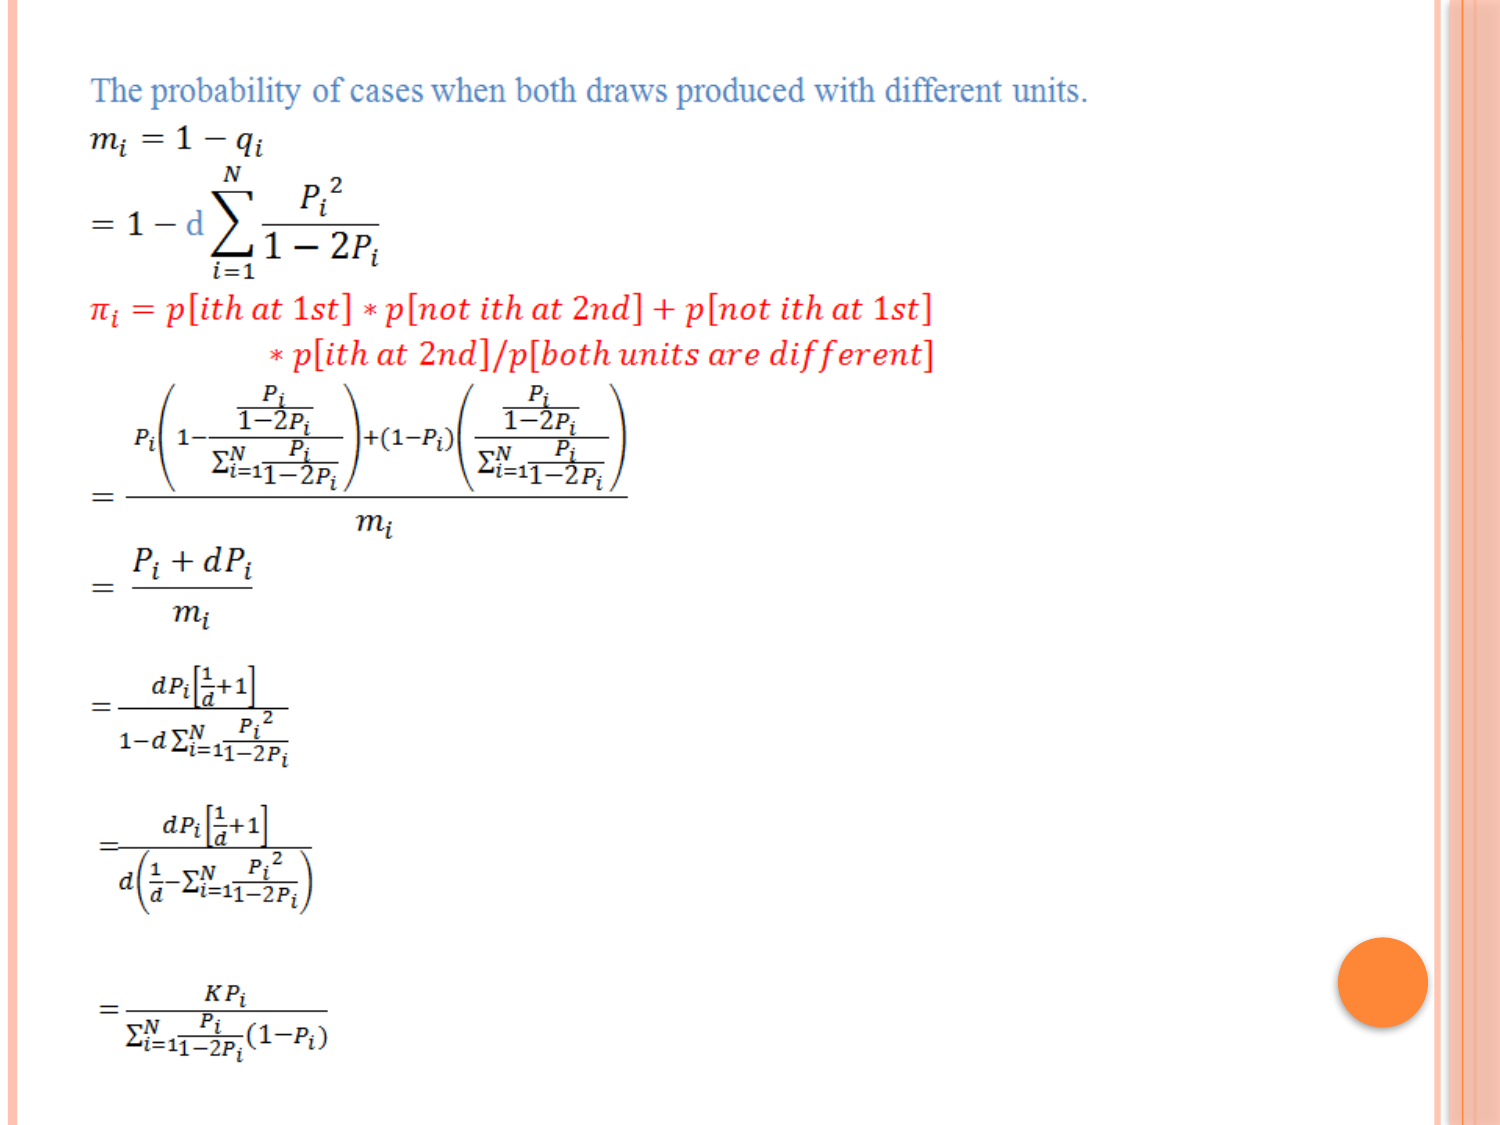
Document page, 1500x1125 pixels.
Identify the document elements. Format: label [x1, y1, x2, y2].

picture [61, 49, 1113, 935]
picture [61, 961, 401, 1079]
